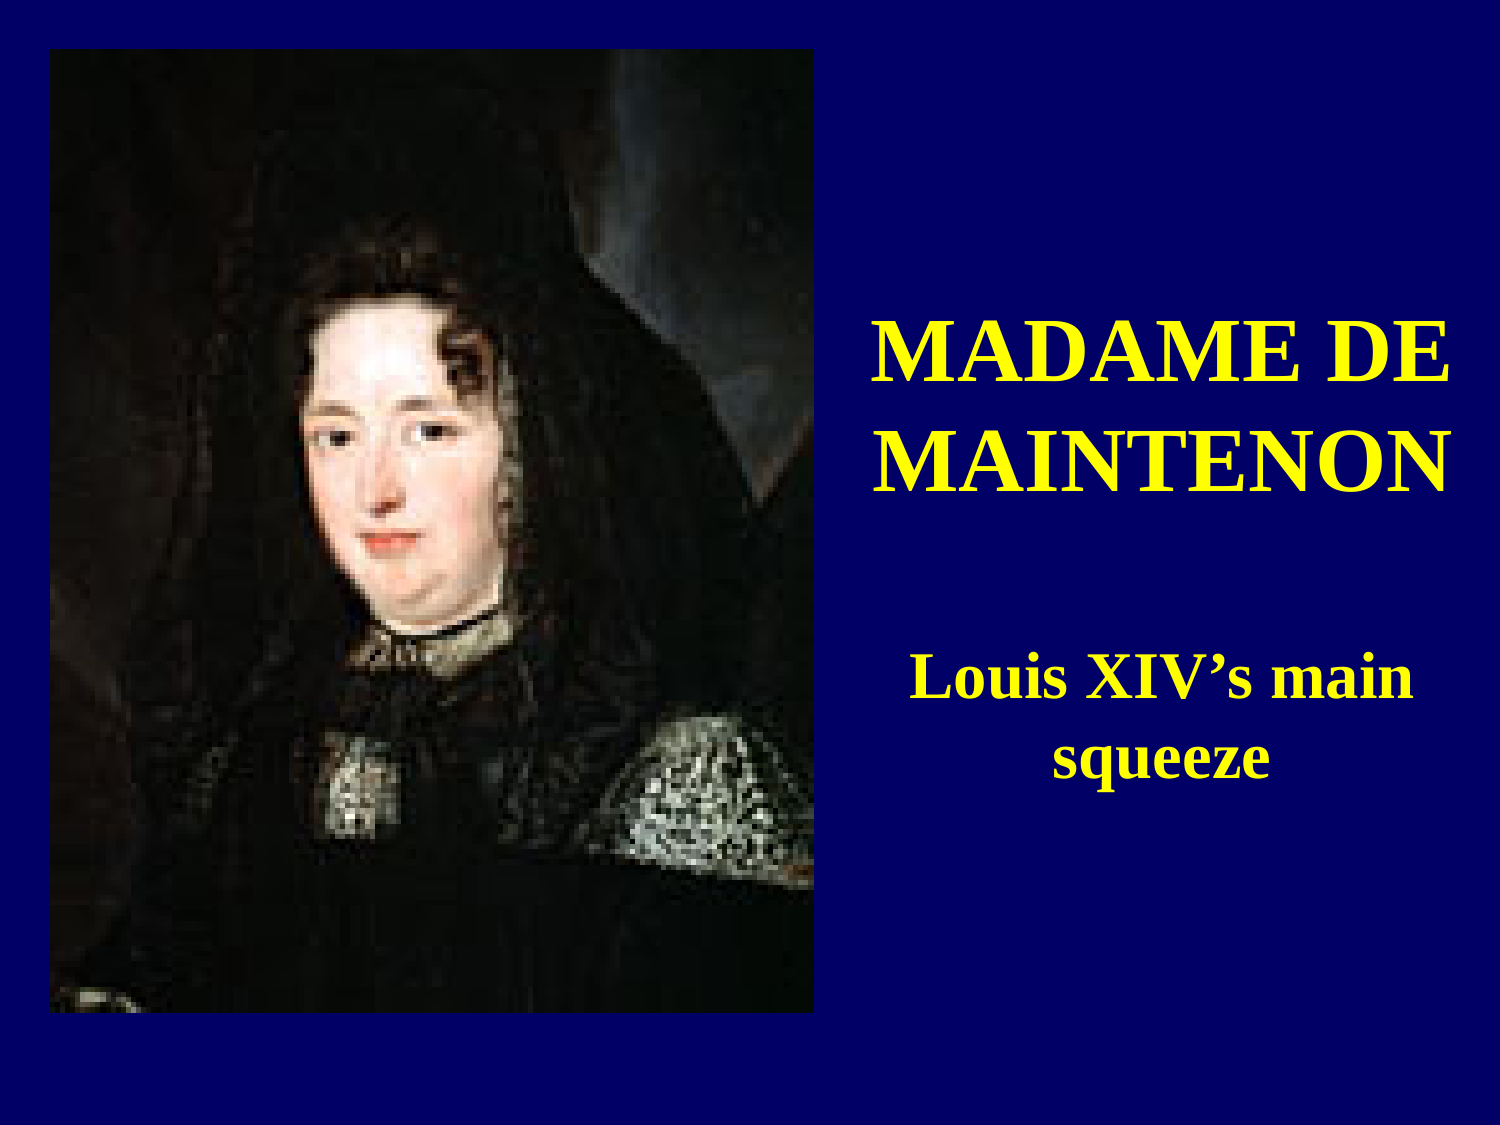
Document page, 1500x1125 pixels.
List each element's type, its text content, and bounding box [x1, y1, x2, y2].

picture [49, 49, 814, 1013]
text_box Louis XIV’s main squeeze [824, 624, 1500, 800]
title MADAME DE MAINTENON [824, 99, 1500, 624]
